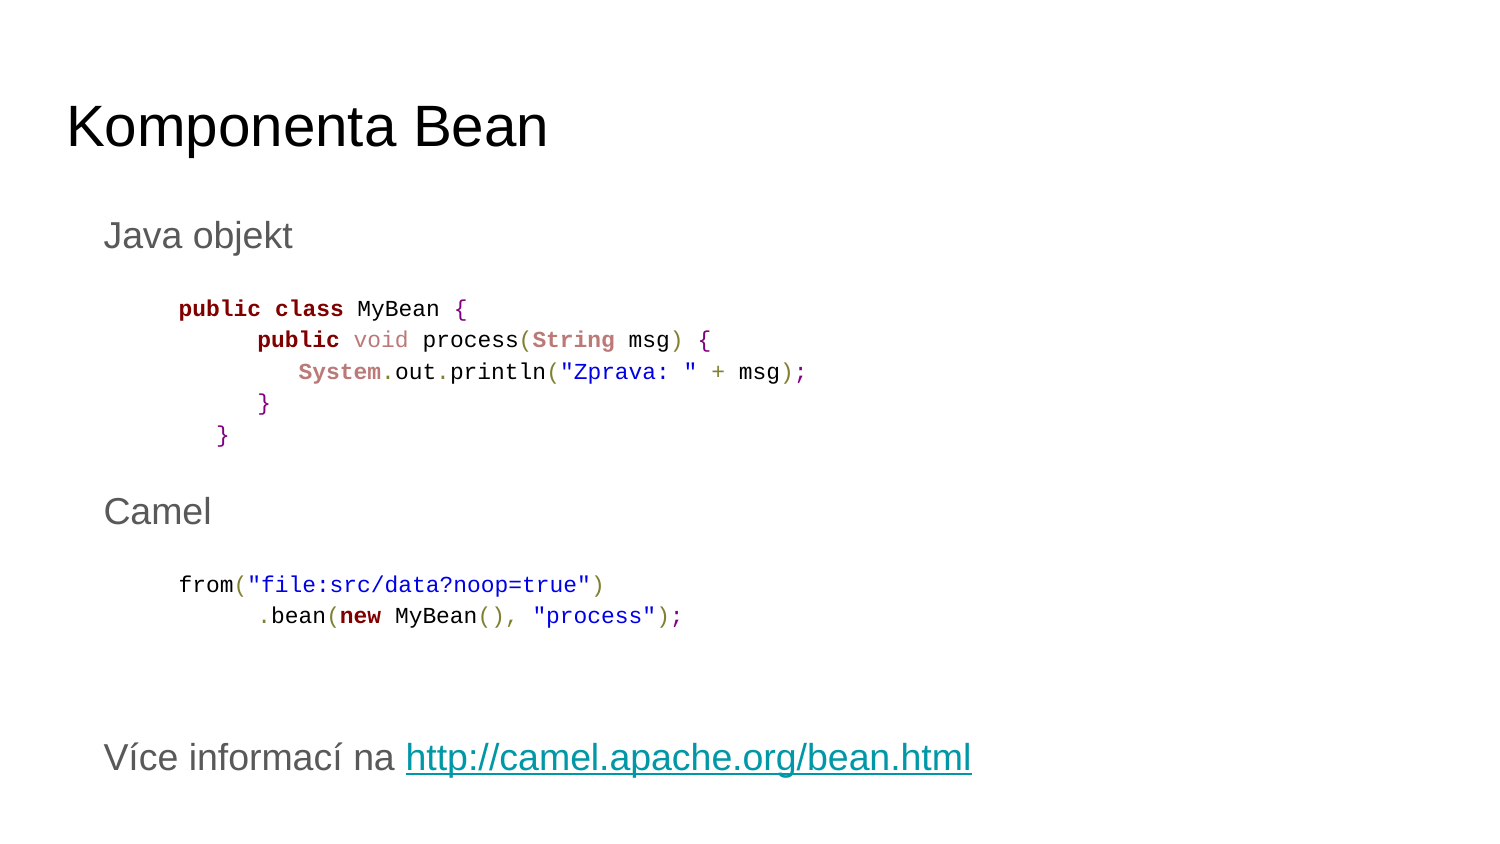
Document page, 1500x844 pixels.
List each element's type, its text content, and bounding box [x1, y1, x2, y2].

title Komponenta Bean [51, 72, 1449, 167]
list Java objekt public class MyBean { public void process(String msg) { System.out.println("Zprava: " + msg); } } Camel from("file:src/data?noop=true") .bean(new MyBean(), "process"); Více informací na http://camel.apache.org/bean.html [51, 189, 1449, 750]
